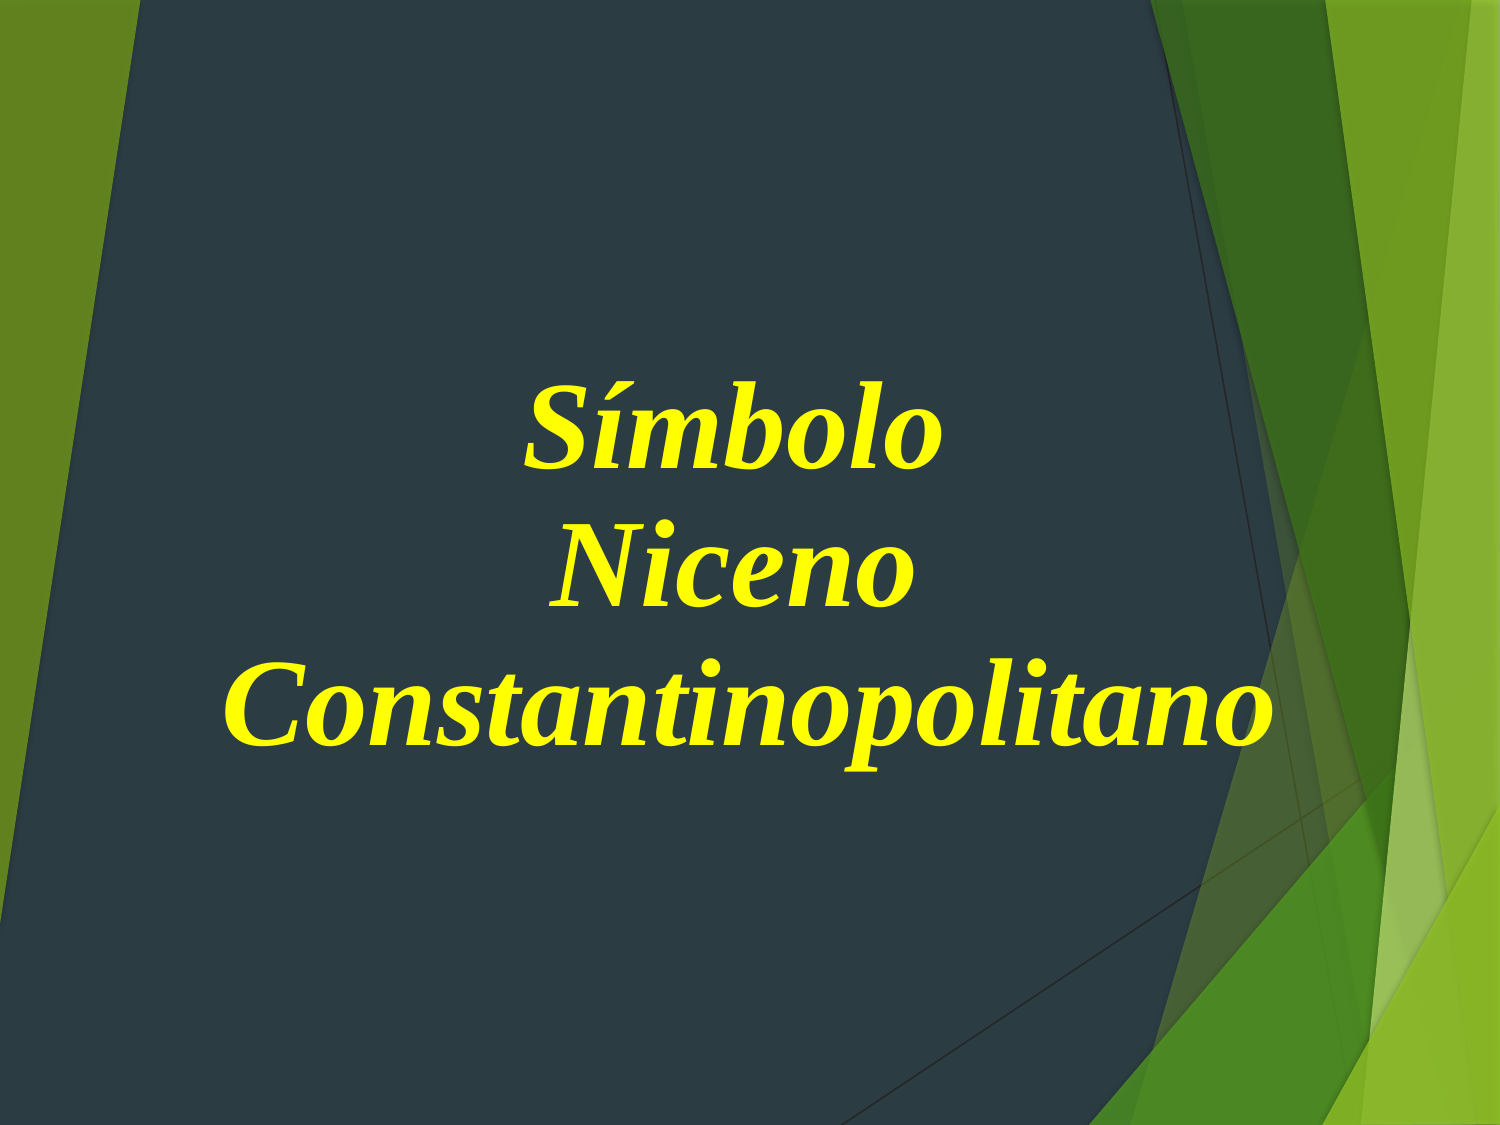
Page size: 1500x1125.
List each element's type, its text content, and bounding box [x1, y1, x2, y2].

title Símbolo Niceno Constantinopolitano [47, 104, 1453, 1025]
